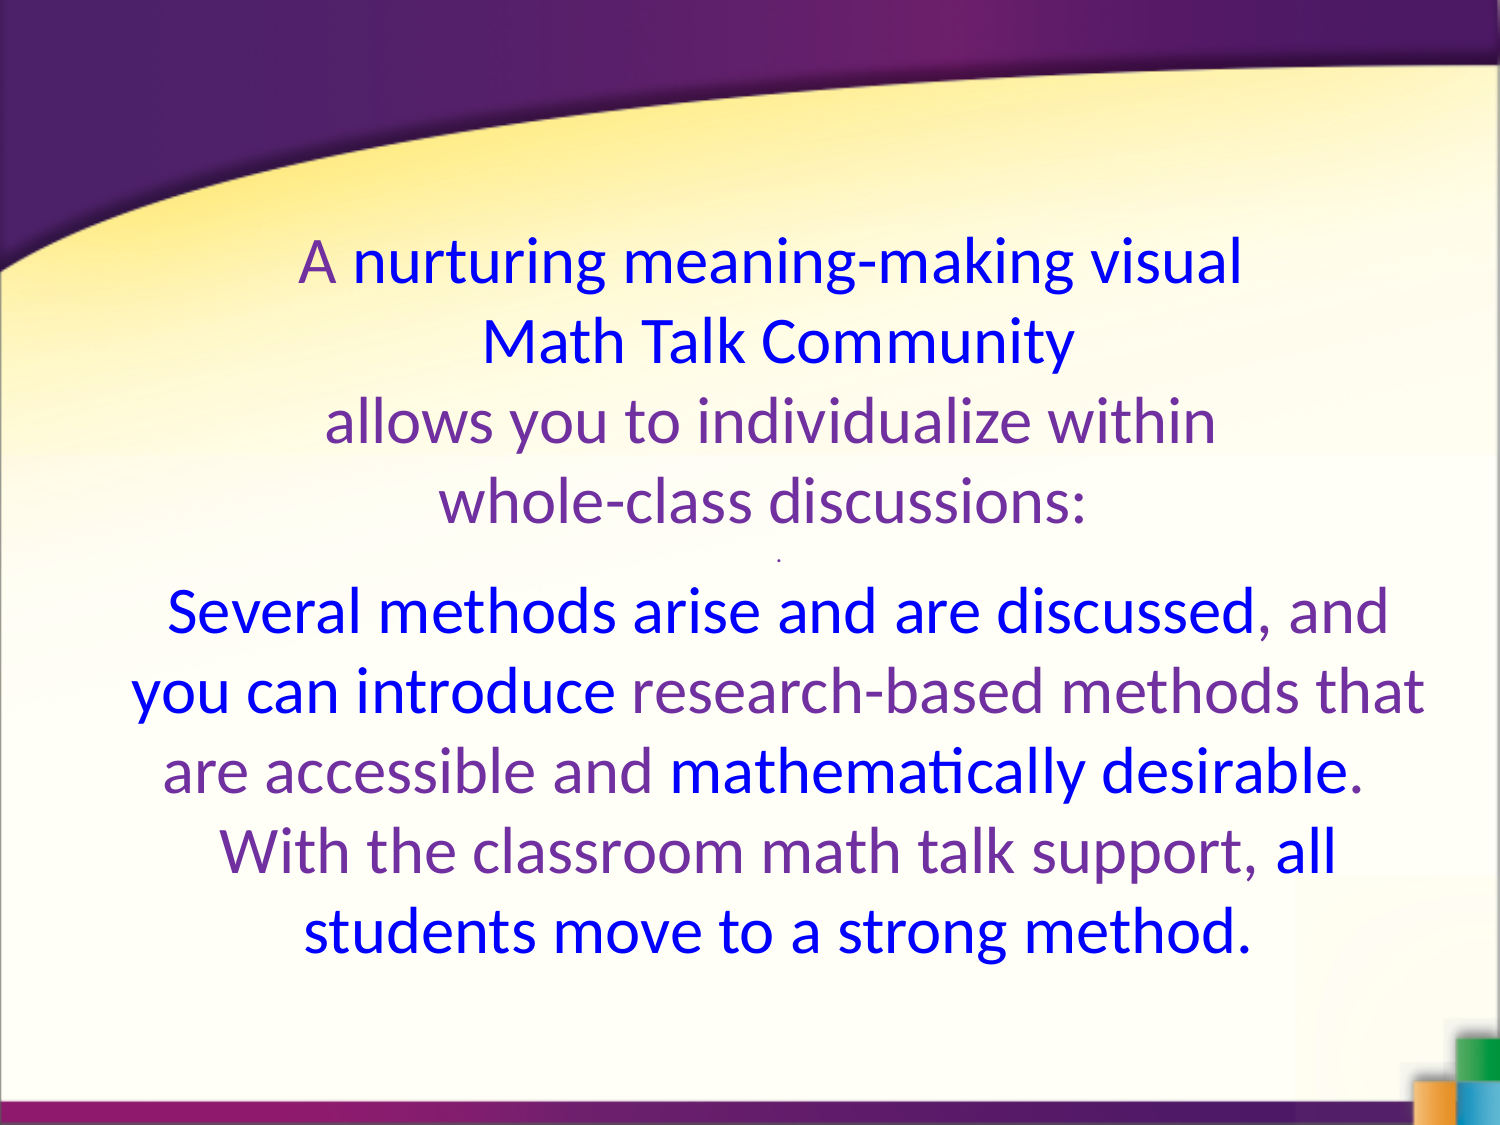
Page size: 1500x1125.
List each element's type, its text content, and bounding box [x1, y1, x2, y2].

picture [0, 0, 1500, 1125]
title A nurturing meaning-making visual Math Talk Community allows you to individualize within whole-class discussions: . Several methods arise and are discussed, and you can introduce research-based methods that are accessible and mathematically desirable. With the classroom math talk support, all students move to a strong method. [103, 521, 1454, 664]
